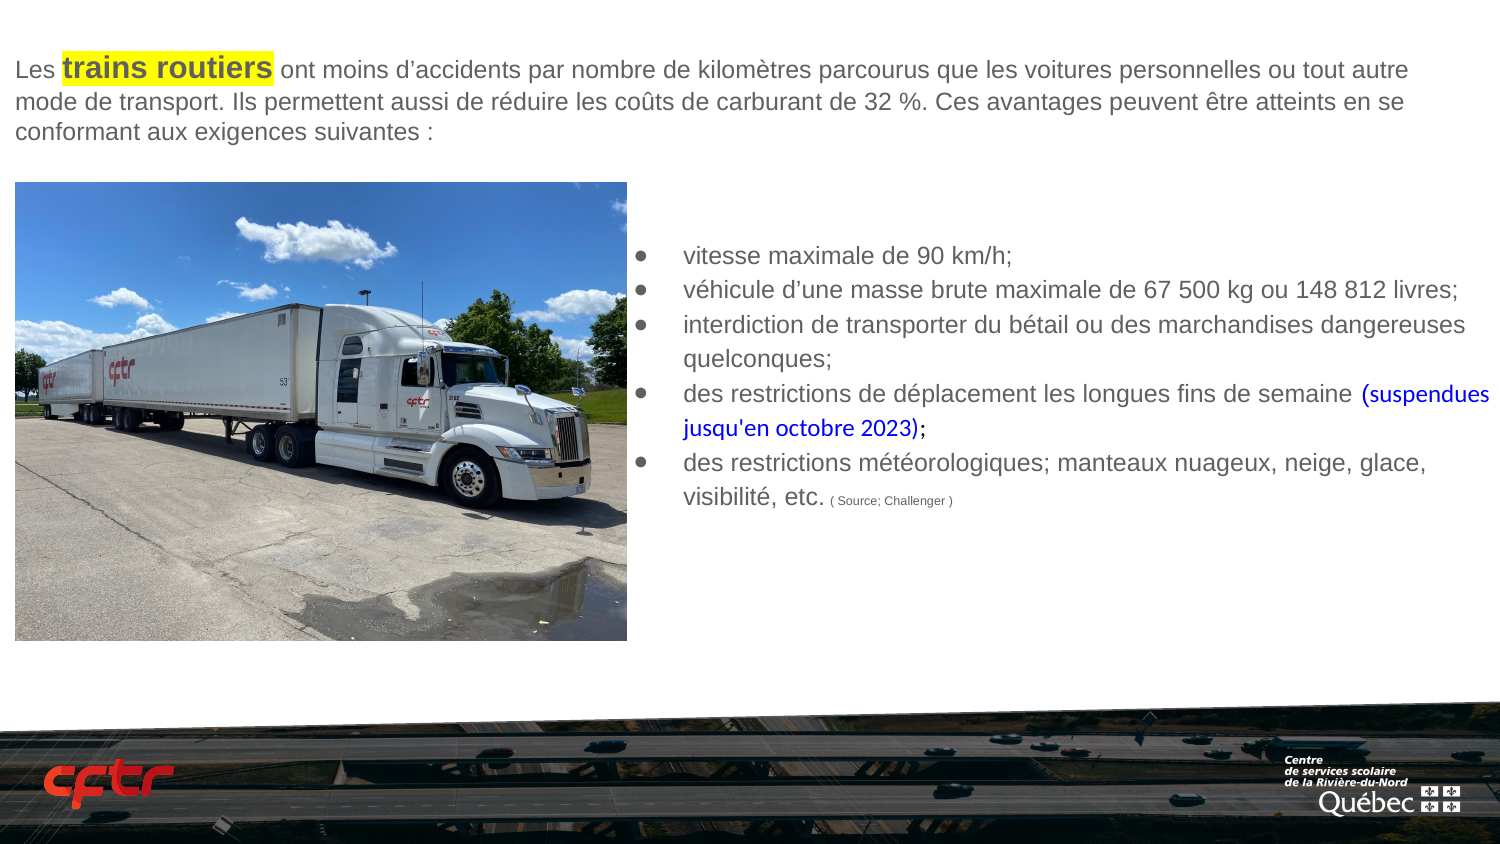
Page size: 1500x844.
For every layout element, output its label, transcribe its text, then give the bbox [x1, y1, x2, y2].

text_box vitesse maximale de 90 km/h; véhicule d’une masse brute maximale de 67 500 kg ou 148 812 livres; interdiction de transporter du bétail ou des marchandises dangereuses quelconques; des restrictions de déplacement les longues fins de semaine (suspendues jusqu'en octobre 2023); des restrictions météorologiques; manteaux nuageux, neige, glace, visibilité, etc. ( Source; Challenger ) [631, 220, 1500, 433]
text_box Les trains routiers ont moins d’accidents par nombre de kilomètres parcourus que les voitures personnelles ou tout autre mode de transport. Ils permettent aussi de réduire les coûts de carburant de 32 %. Ces avantages peuvent être atteints en se conformant aux exigences suivantes : [0, 32, 1475, 148]
picture [14, 182, 627, 642]
picture [0, 704, 1500, 844]
